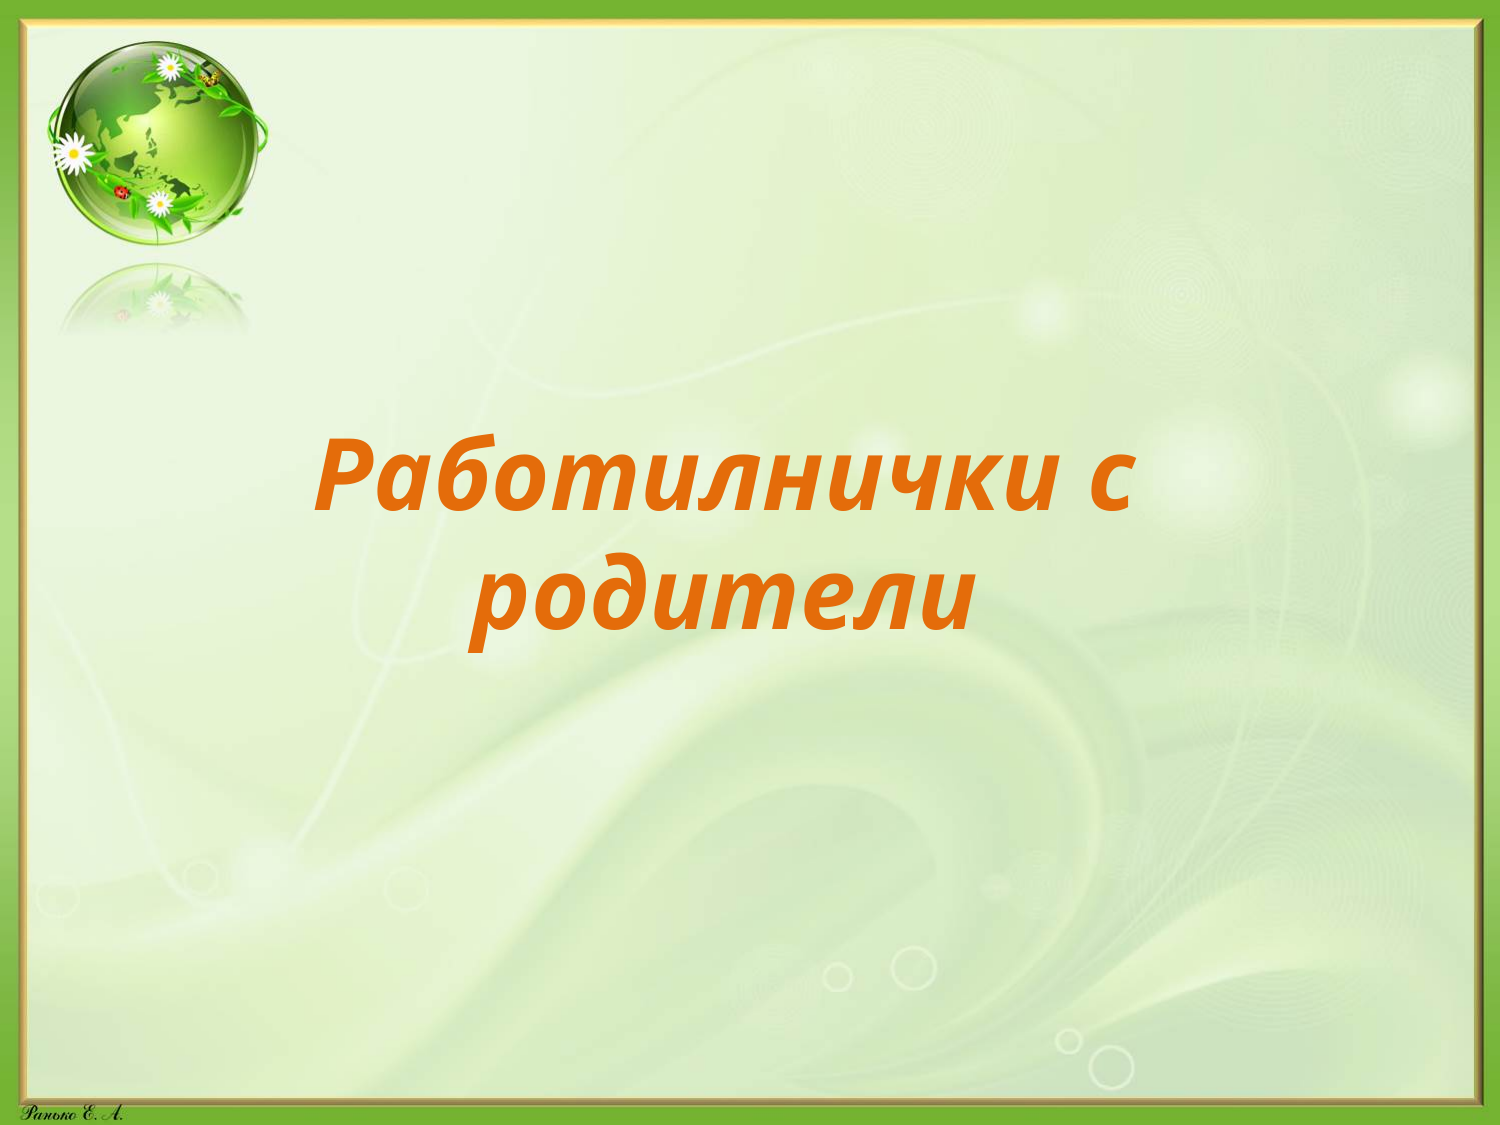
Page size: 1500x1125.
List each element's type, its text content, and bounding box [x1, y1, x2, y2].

list Работилнички с родители [50, 262, 1400, 1005]
picture [0, 0, 1500, 1125]
